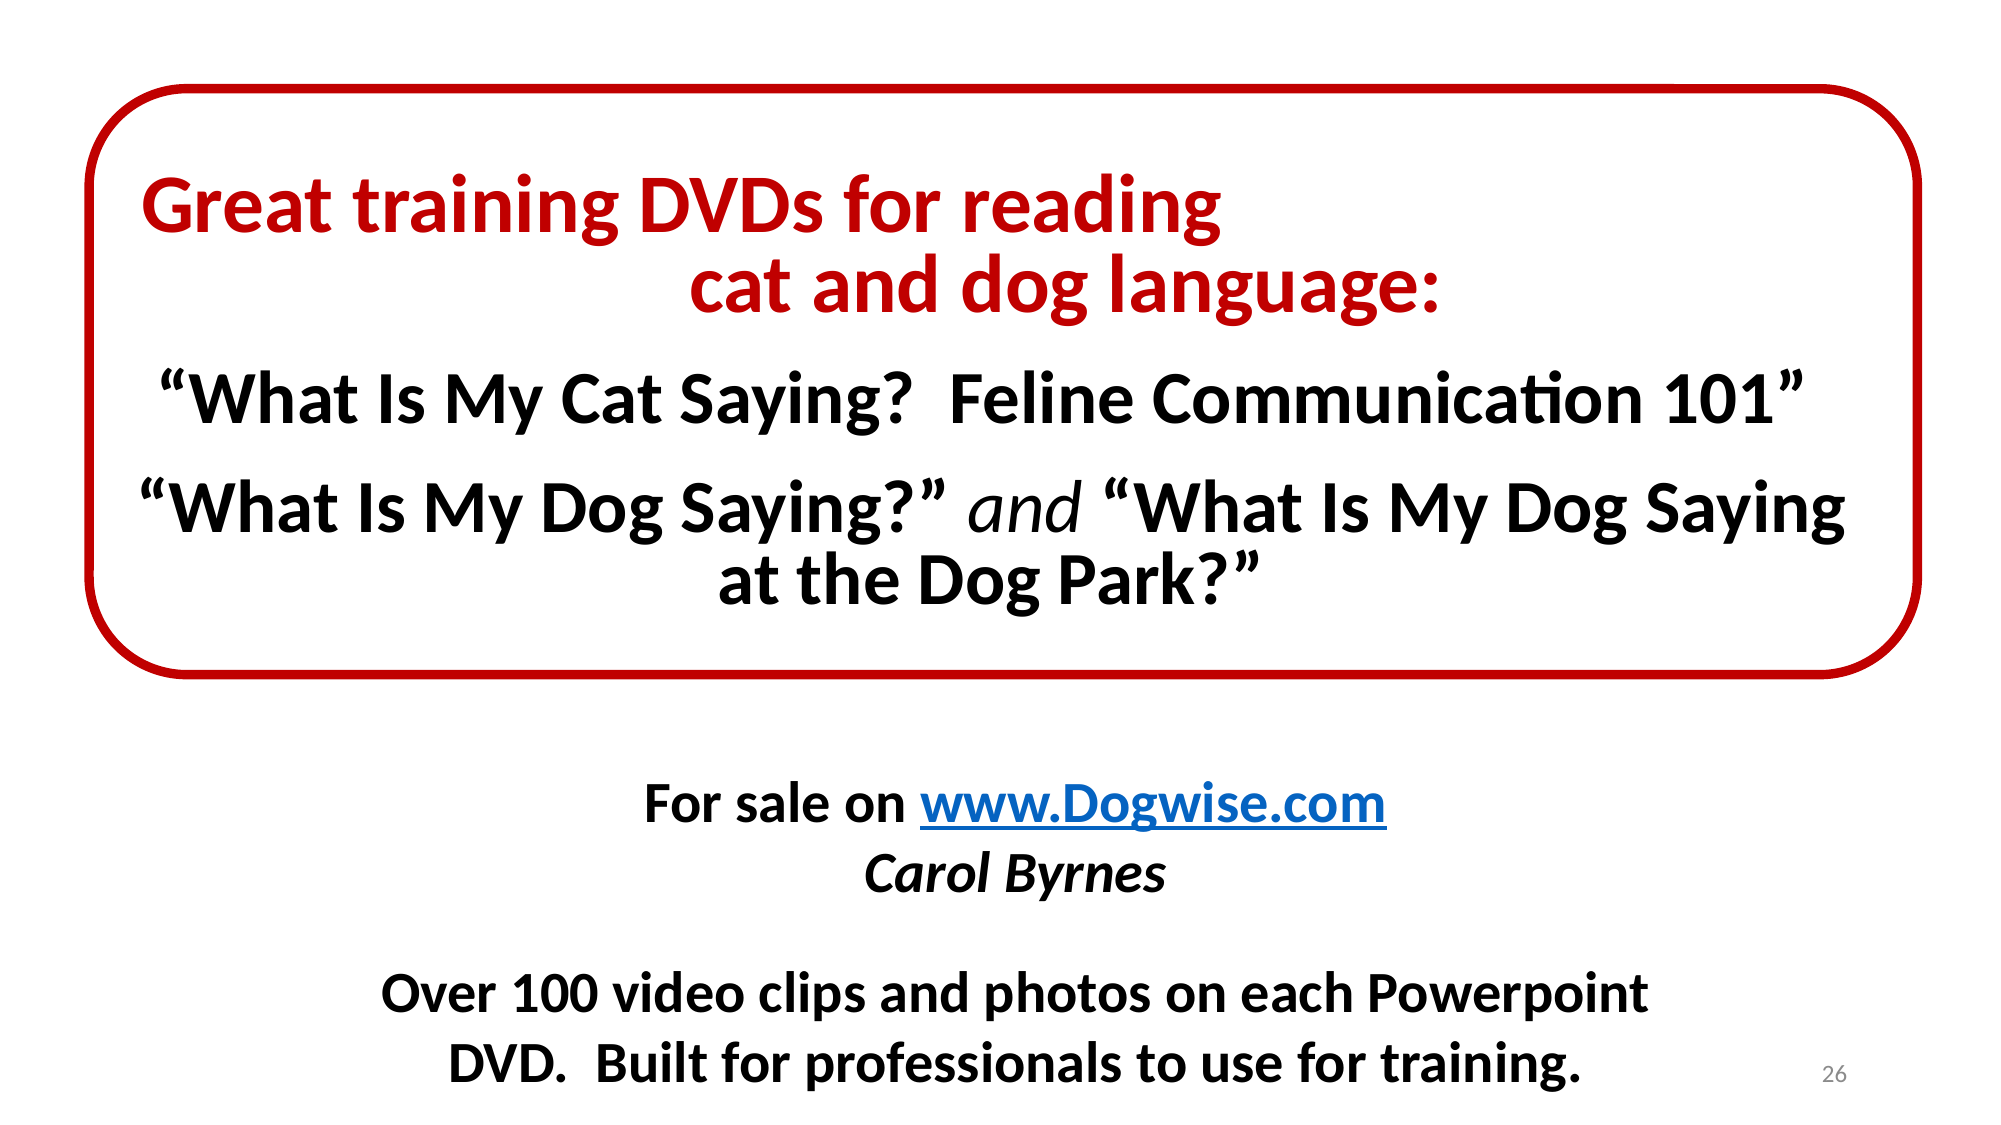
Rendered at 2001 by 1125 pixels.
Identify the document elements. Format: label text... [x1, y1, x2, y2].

text_box [88, 87, 1919, 676]
text_box For sale on www.Dogwise.com Carol Byrnes Over 100 video clips and photos on each Powerpoint DVD. Built for professionals to use for training. [340, 756, 1691, 1125]
text_box Great training DVDs for reading cat and dog language: “What Is My Cat Saying? Feline Communication 101” “What Is My Dog Saying?” and “What Is My Dog Saying at the Dog Park?” [120, 651, 1863, 718]
slide_number 26 [1691, 1042, 1863, 1103]
